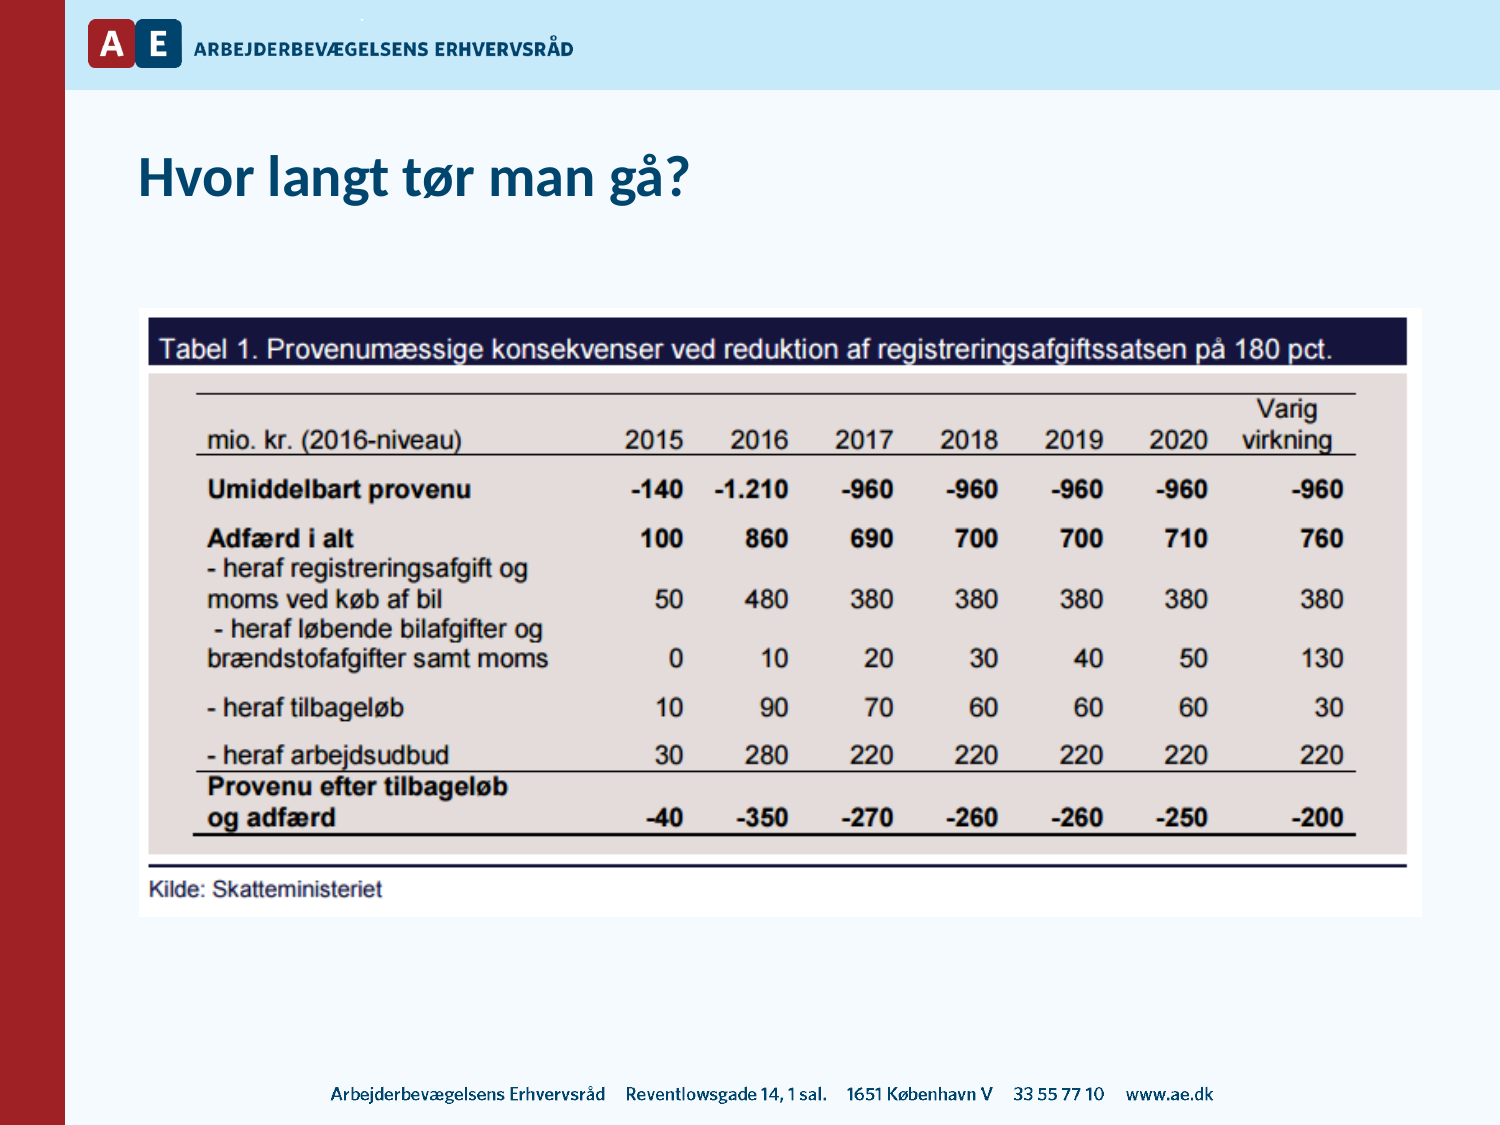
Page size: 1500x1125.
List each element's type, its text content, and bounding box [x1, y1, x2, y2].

title Hvor langt tør man gå? [123, 125, 1474, 220]
picture [88, 19, 573, 68]
picture [129, 1058, 1500, 1125]
picture [139, 307, 1422, 918]
